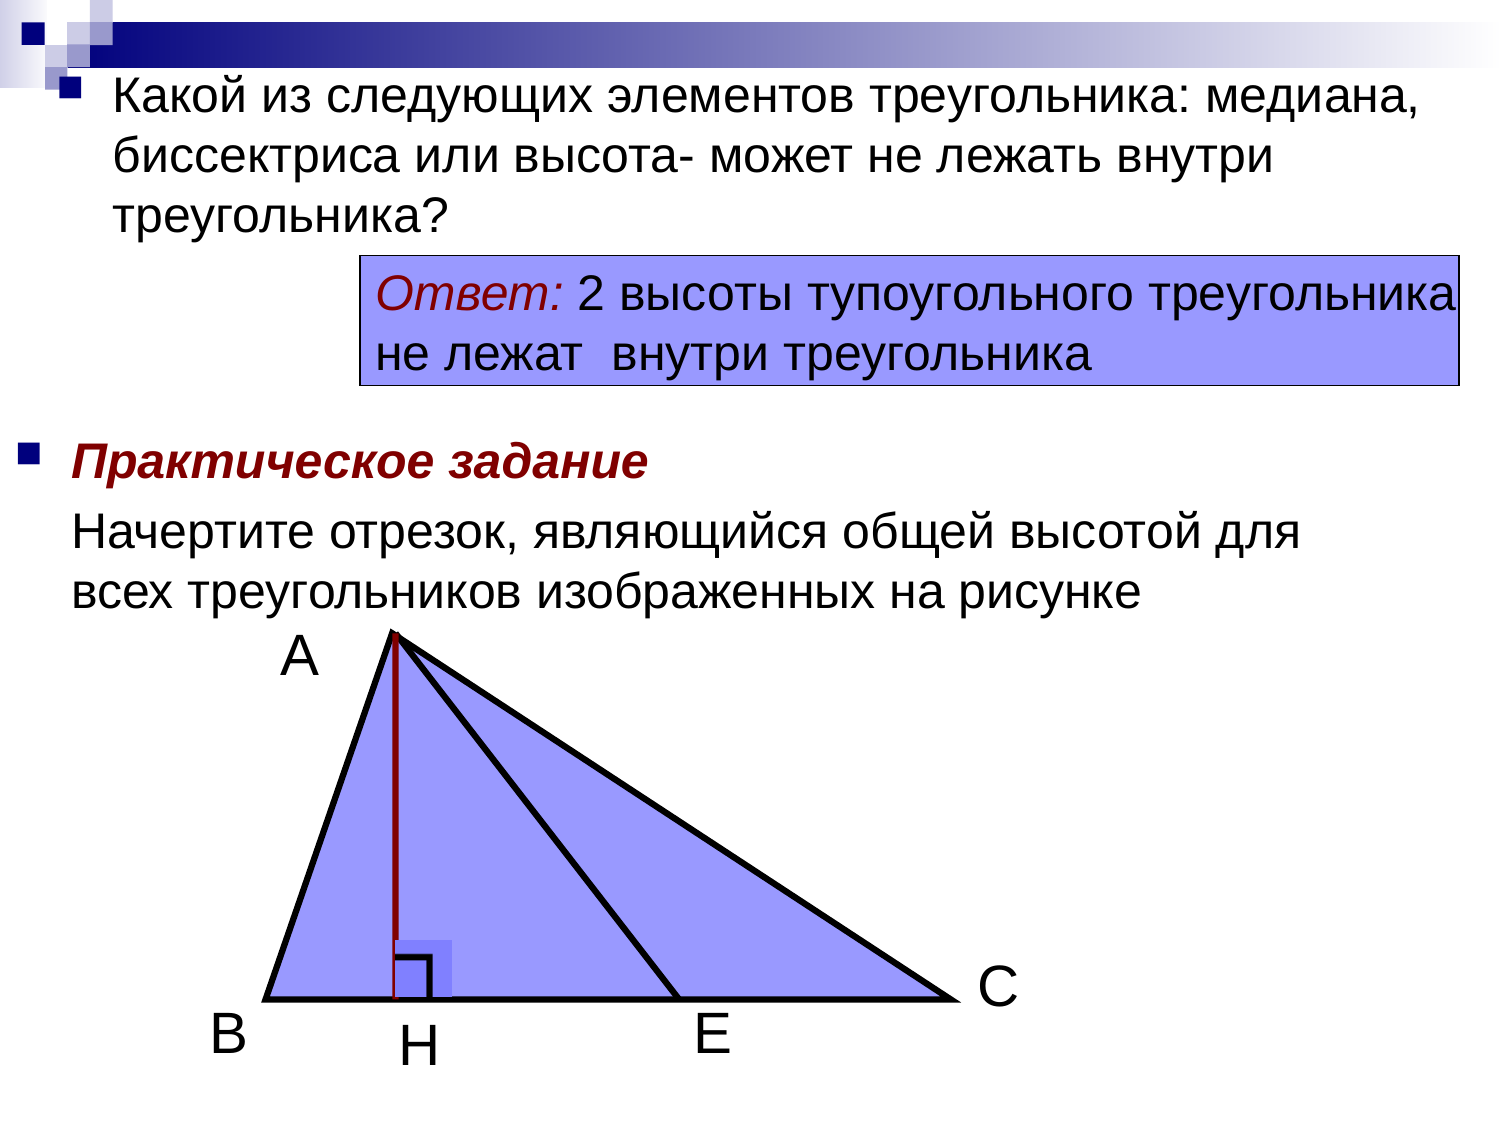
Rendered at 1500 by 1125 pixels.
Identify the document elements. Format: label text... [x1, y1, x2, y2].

picture [395, 940, 453, 998]
text_box С [962, 940, 1046, 1026]
text_box Ответ: 2 высоты тупоугольного треугольника не лежат внутри треугольника [360, 255, 1459, 386]
text_box Н [383, 999, 467, 1085]
text_box Практическое задание Начертите отрезок, являющийся общей высотой для всех треугольников изображенных на рисунке [0, 420, 1350, 693]
text_box Е [679, 987, 762, 1073]
list Какой из следующих элементов треугольника: медиана, биссектриса или высота- может не лежать внутри треугольника? [40, 54, 1471, 292]
text_box [396, 693, 951, 1000]
text_box В [194, 987, 278, 1073]
text_box [269, 693, 395, 1000]
